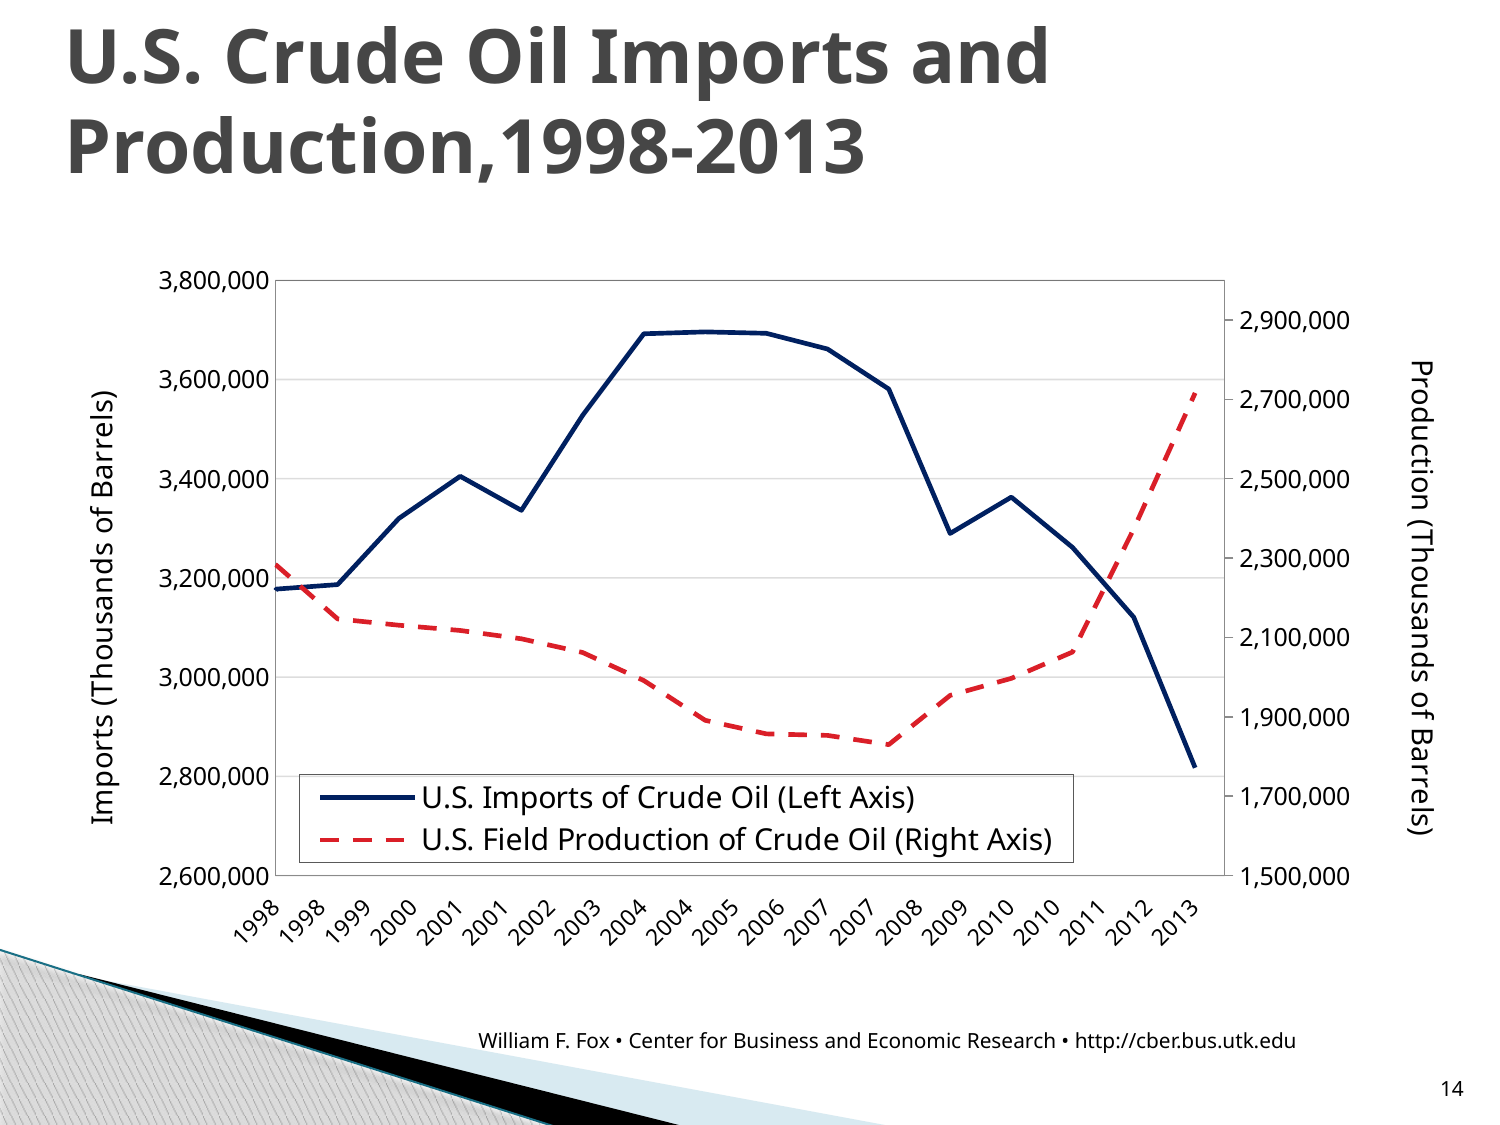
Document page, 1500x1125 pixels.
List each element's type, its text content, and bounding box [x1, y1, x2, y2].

slide_number 14 [1418, 1051, 1479, 1112]
chart [62, 249, 1463, 988]
footer William F. Fox • Center for Business and Economic Research • http://cber.bus.utk.edu [337, 999, 1438, 1060]
title U.S. Crude Oil Imports and Production,1998-2013 [50, 37, 1313, 250]
